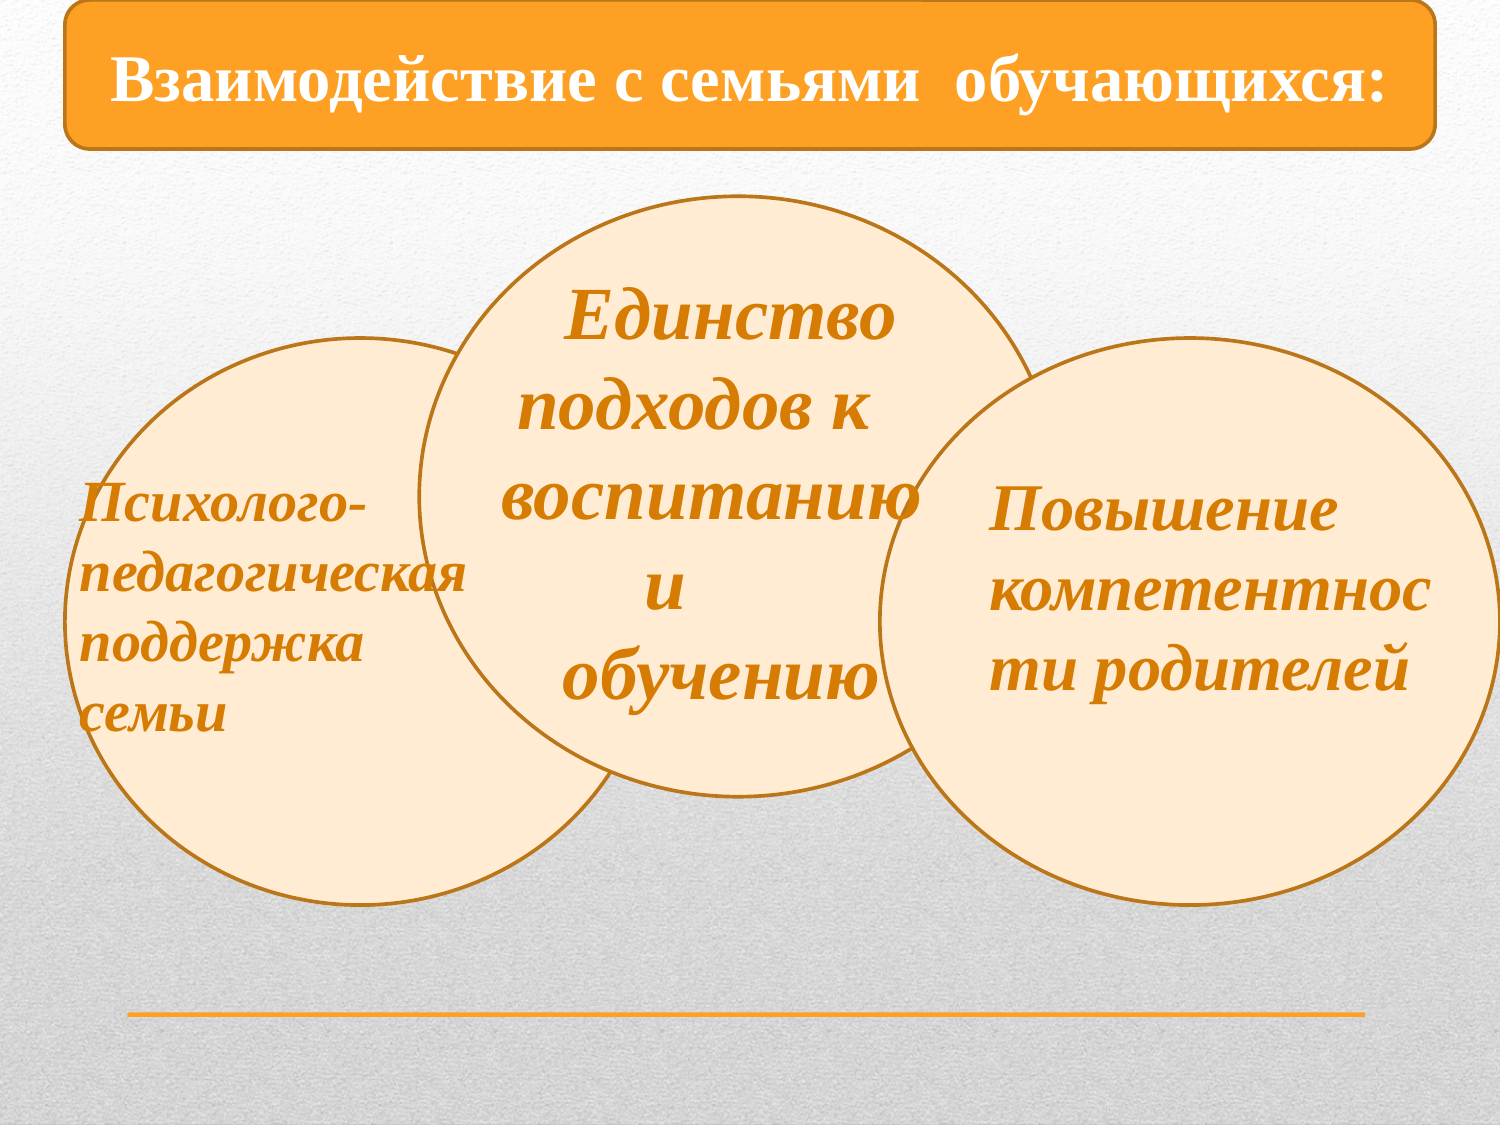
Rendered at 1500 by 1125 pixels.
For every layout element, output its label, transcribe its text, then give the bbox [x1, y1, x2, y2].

text_box [118, 336, 454, 456]
text_box [95, 723, 611, 907]
text_box [420, 356, 454, 456]
text_box [951, 270, 1032, 437]
text_box Психолого-педагогическая поддержка семьи [64, 456, 514, 751]
text_box [898, 336, 1500, 907]
text_box [525, 723, 911, 799]
text_box Повышение компетентности родителей [974, 456, 1459, 711]
text_box Единство подходов к воспитанию и обучению [454, 257, 951, 723]
text_box Взаимодействие с семьями обучающихся: [63, 0, 1437, 151]
text_box [542, 194, 934, 257]
